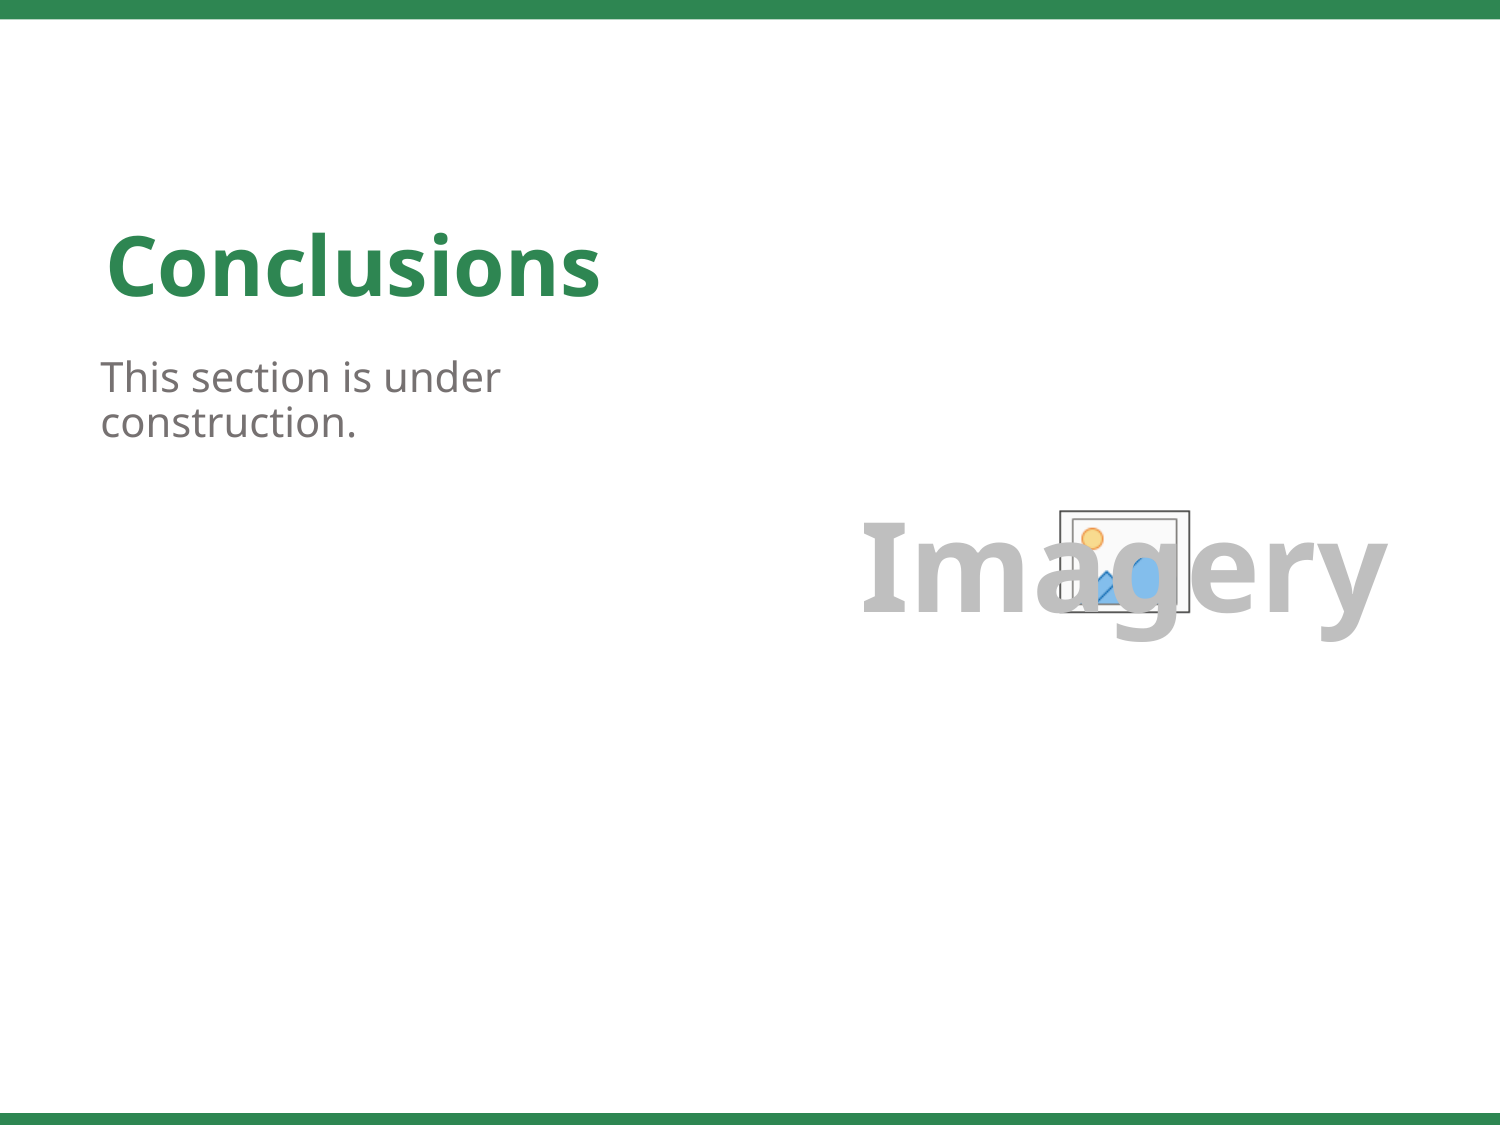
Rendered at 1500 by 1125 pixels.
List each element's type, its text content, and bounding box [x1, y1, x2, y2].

picture [749, 0, 1500, 1125]
list This section is under construction. [85, 349, 675, 903]
list Conclusions [90, 104, 675, 323]
